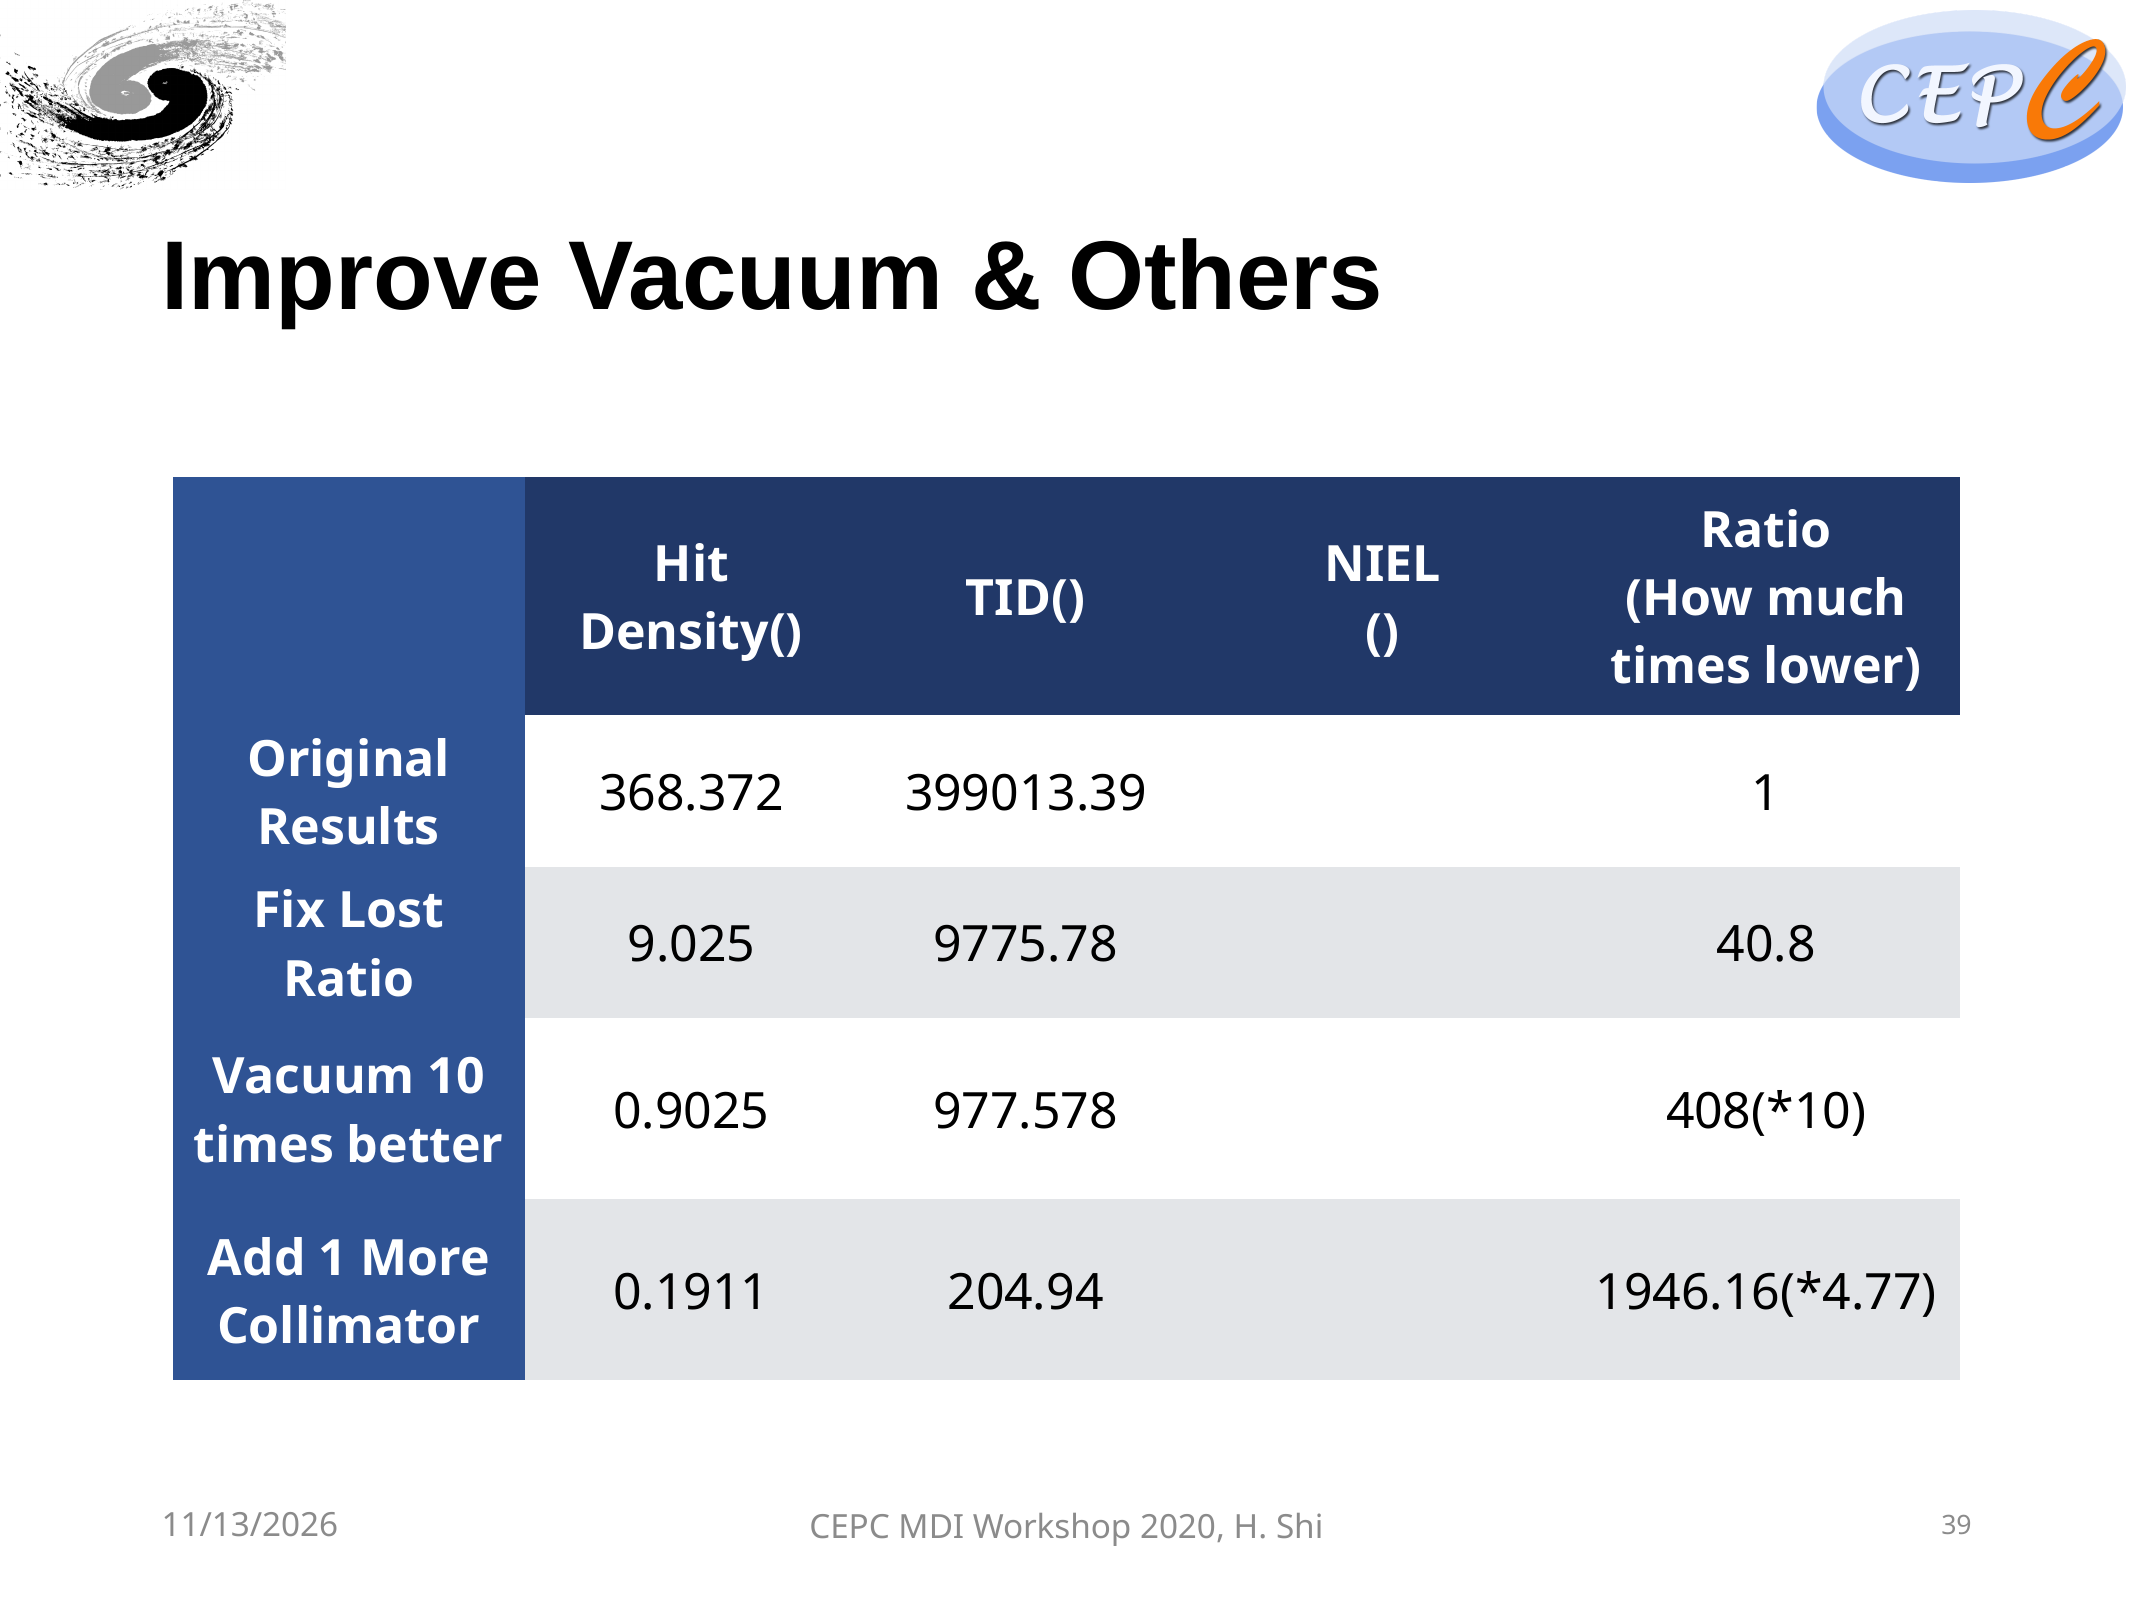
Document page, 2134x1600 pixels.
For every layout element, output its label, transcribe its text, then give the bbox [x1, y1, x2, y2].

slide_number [146, 1482, 627, 1569]
footer CEPC MDI Workshop 2020, H. Shi [706, 1482, 1427, 1569]
title Improve Vacuum & Others [146, 161, 1987, 395]
slide_number 39 [1506, 1482, 1987, 1569]
picture [0, 0, 286, 190]
picture [1809, 0, 2133, 190]
